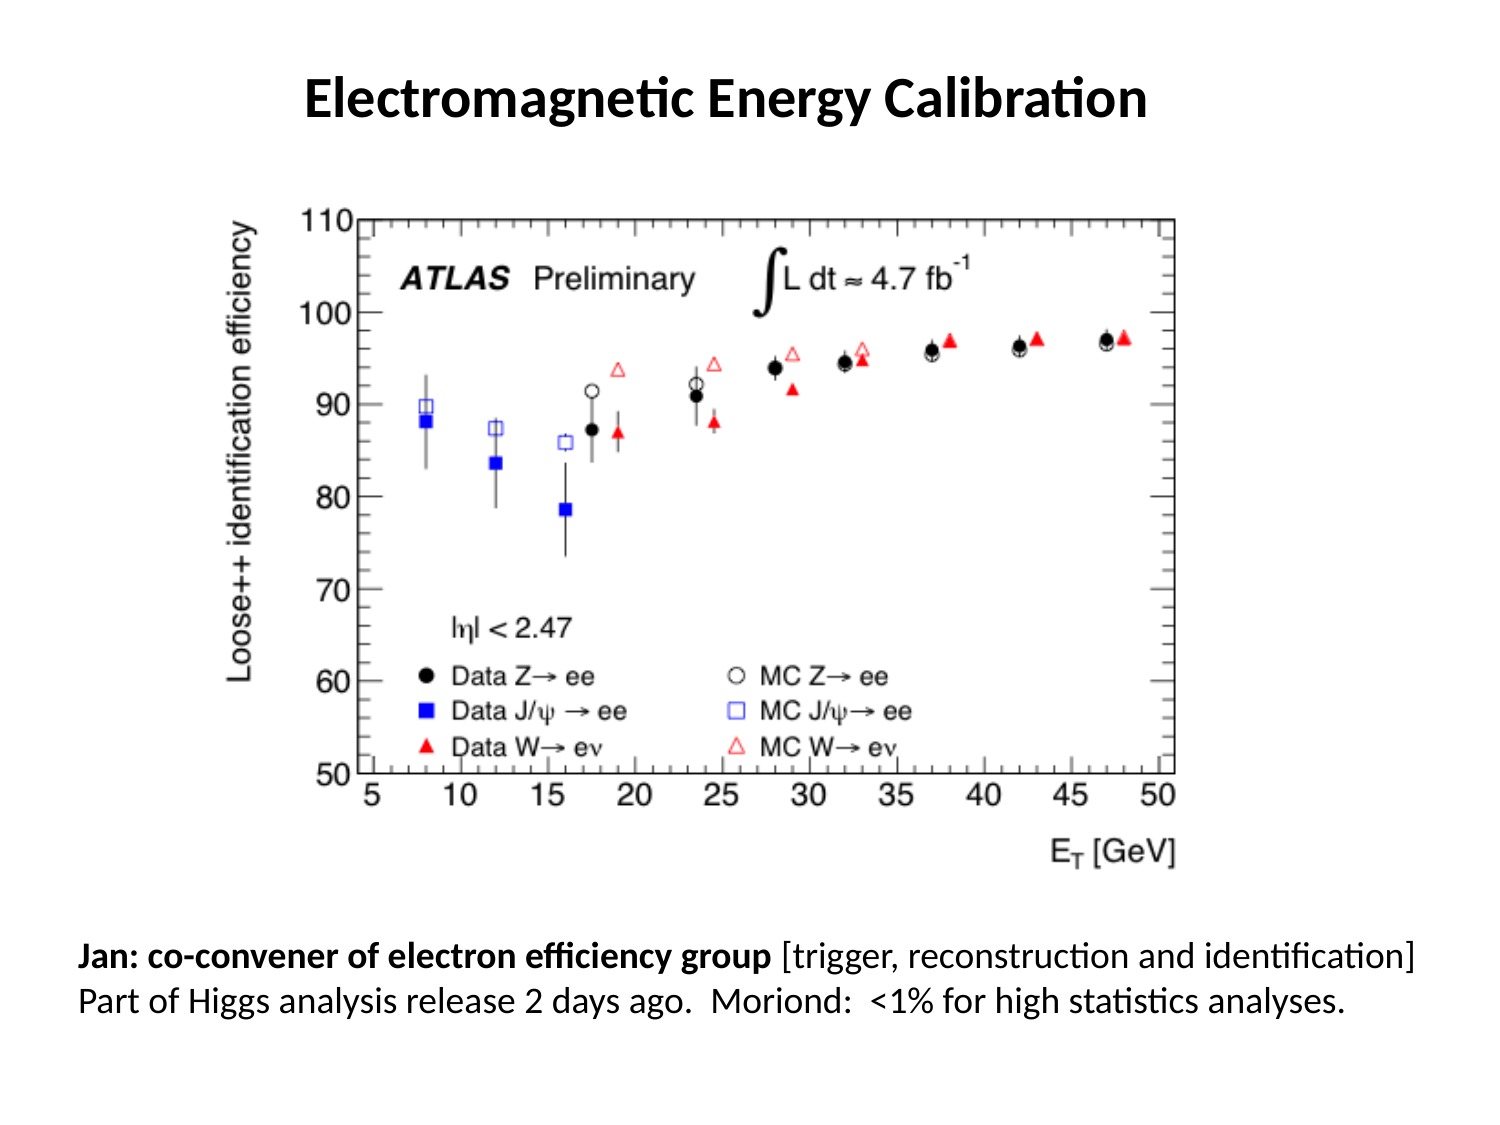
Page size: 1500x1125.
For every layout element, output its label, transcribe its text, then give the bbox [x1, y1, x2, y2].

title Electromagnetic Energy Calibration [88, 30, 1364, 158]
picture [193, 185, 1227, 886]
text_box Jan: co-convener of electron efficiency group [trigger, reconstruction and identification] Part of Higgs analysis release 2 days ago. Moriond: <1% for high statistics analyses. [63, 923, 1432, 1029]
